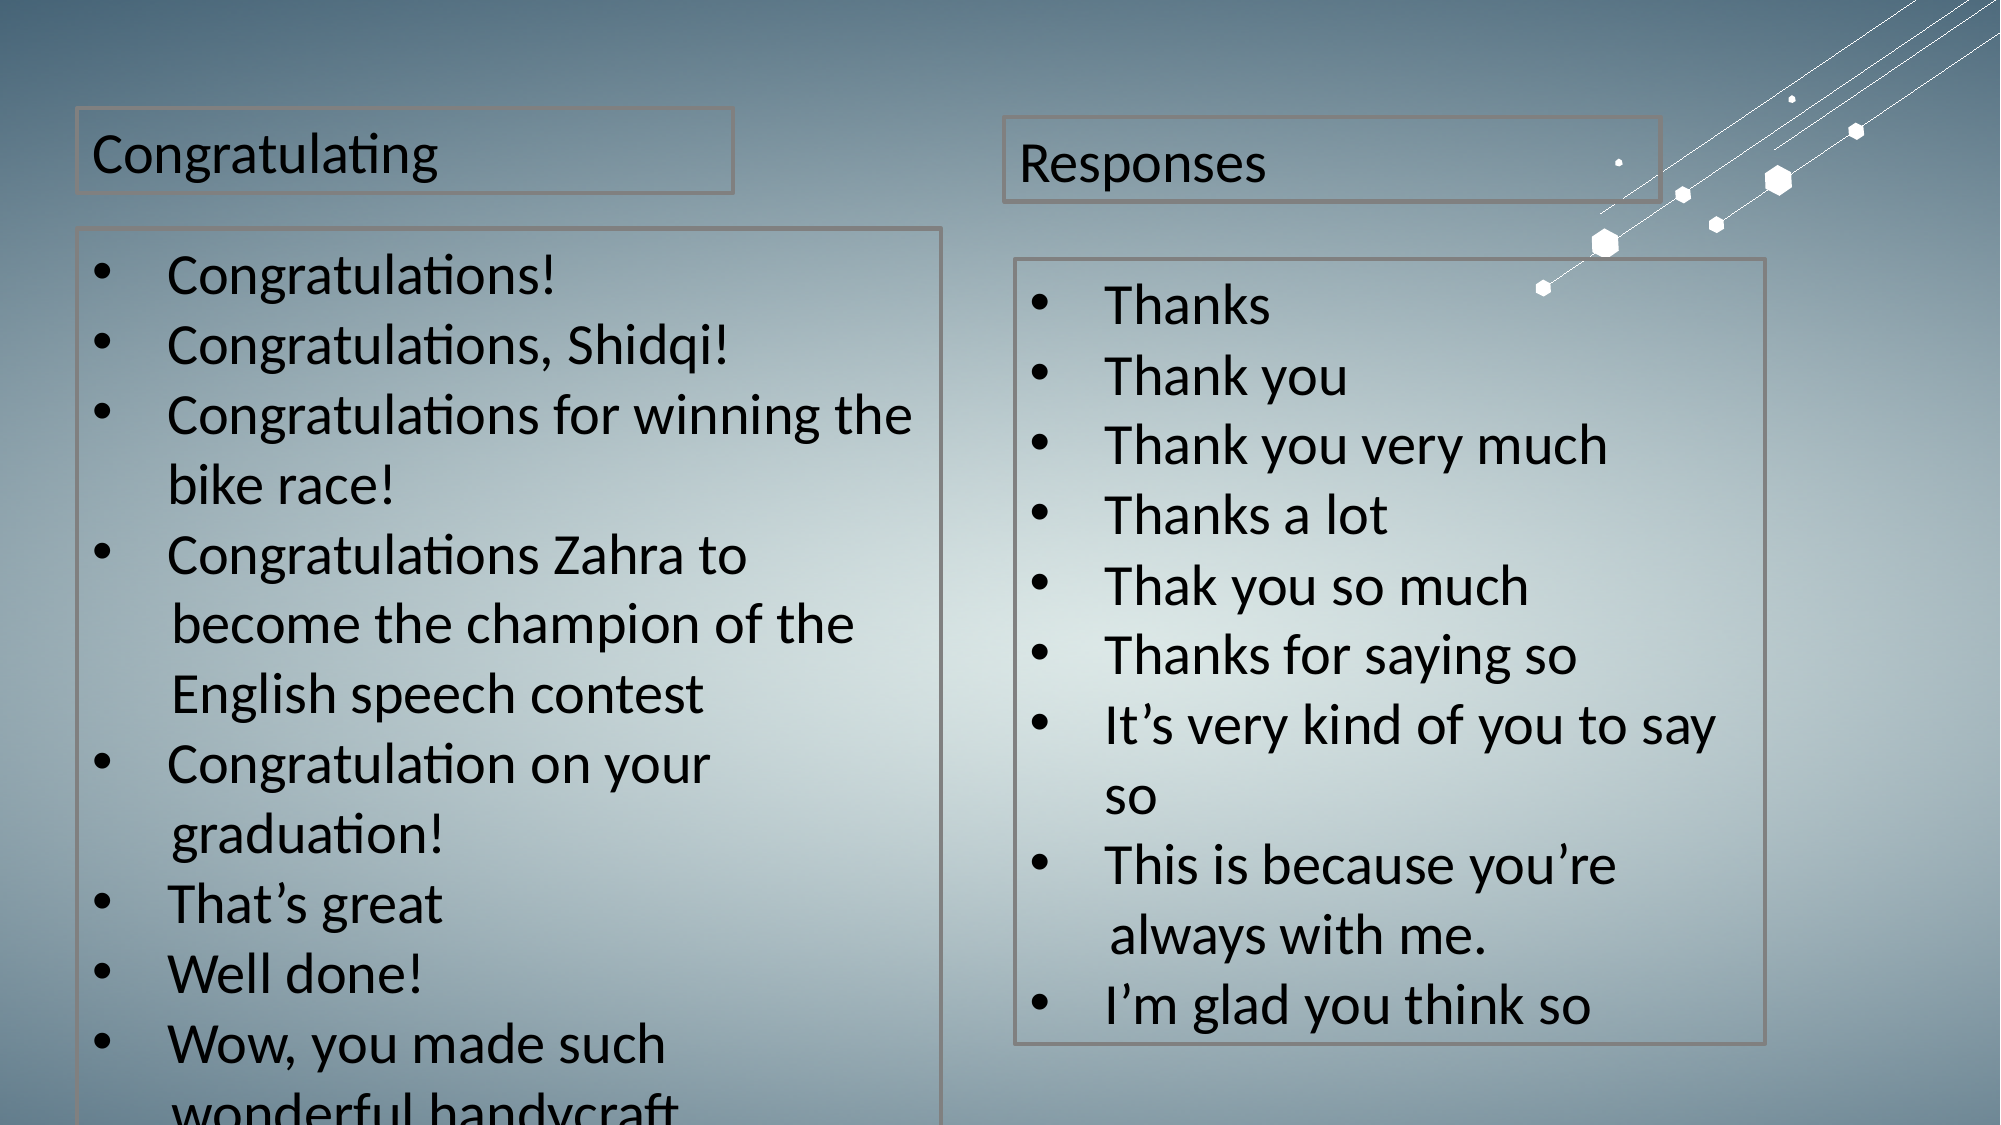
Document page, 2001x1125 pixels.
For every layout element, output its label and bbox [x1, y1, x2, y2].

text_box [1535, 0, 2000, 297]
picture [0, 0, 2000, 1125]
